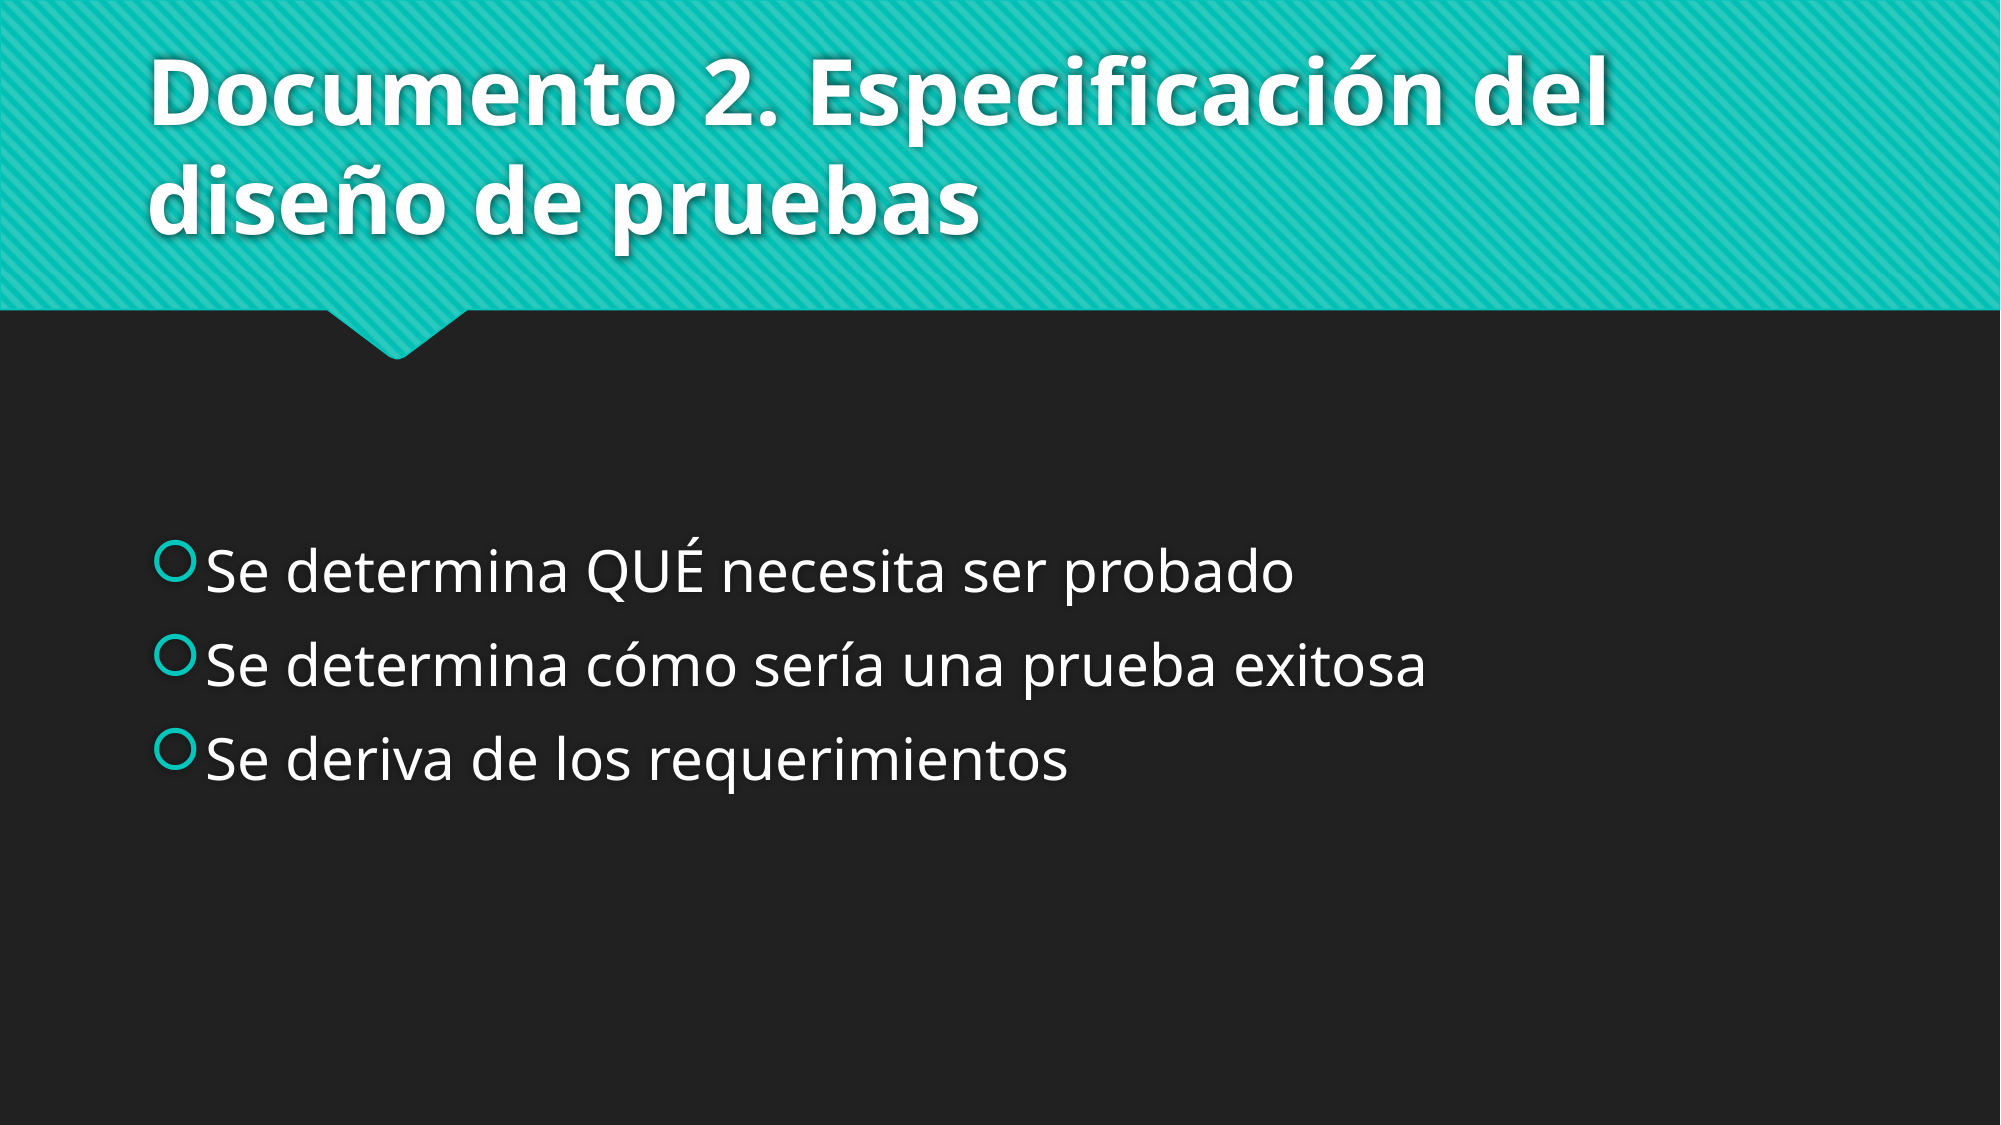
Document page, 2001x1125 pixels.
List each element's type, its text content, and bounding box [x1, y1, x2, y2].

list Se determina QUÉ necesita ser probado Se determina cómo sería una prueba exitosa Se deriva de los requerimientos [134, 364, 1866, 962]
title Documento 2. Especificación del diseño de pruebas [131, 101, 1866, 261]
